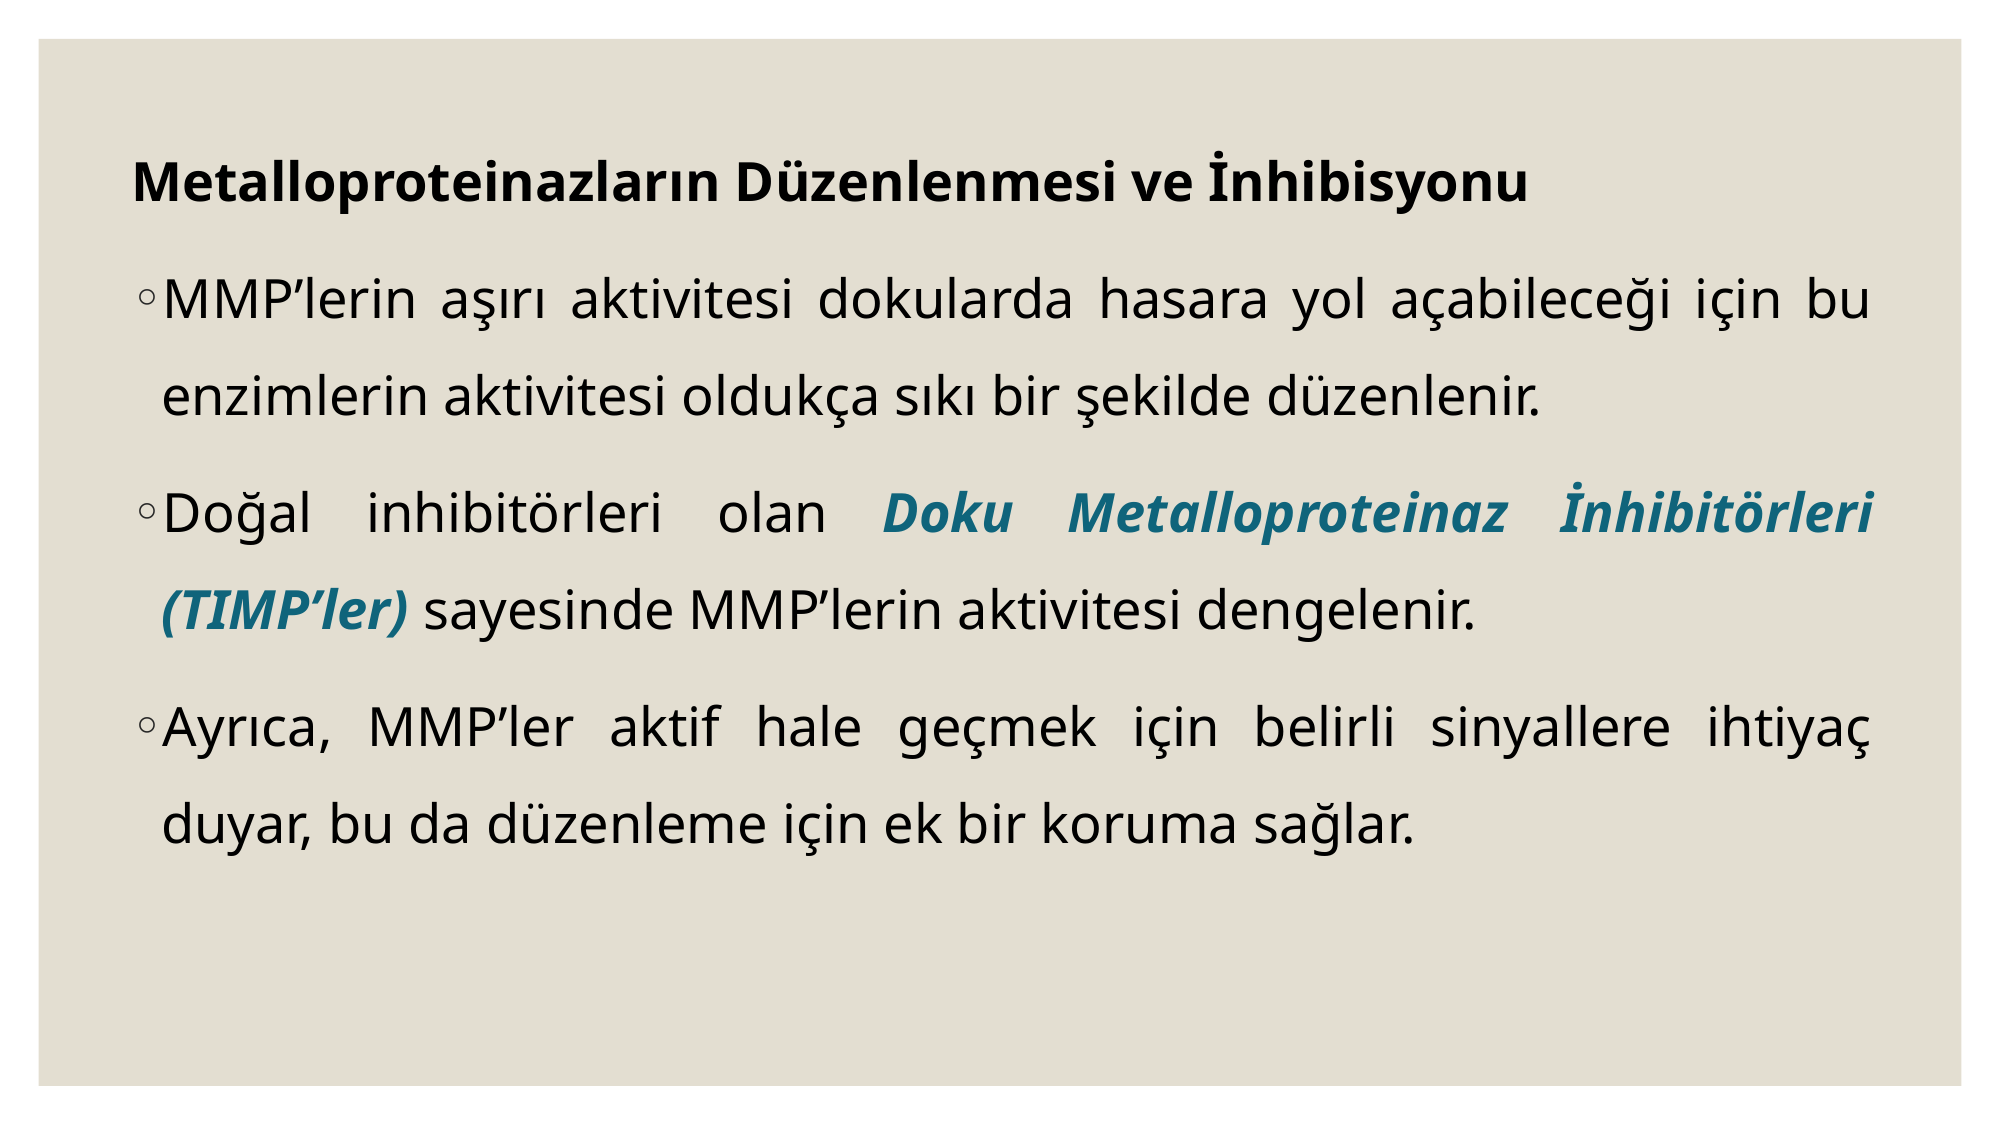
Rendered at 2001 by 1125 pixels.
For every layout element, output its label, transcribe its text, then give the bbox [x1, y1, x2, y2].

list Metalloproteinazların Düzenlenmesi ve İnhibisyonu MMP’lerin aşırı aktivitesi dokularda hasara yol açabileceği için bu enzimlerin aktivitesi oldukça sıkı bir şekilde düzenlenir. Doğal inhibitörleri olan Doku Metalloproteinaz İnhibitörleri (TIMP’ler) sayesinde MMP’lerin aktivitesi dengelenir. Ayrıca, MMP’ler aktif hale geçmek için belirli sinyallere ihtiyaç duyar, bu da düzenleme için ek bir koruma sağlar. [116, 107, 1890, 1024]
